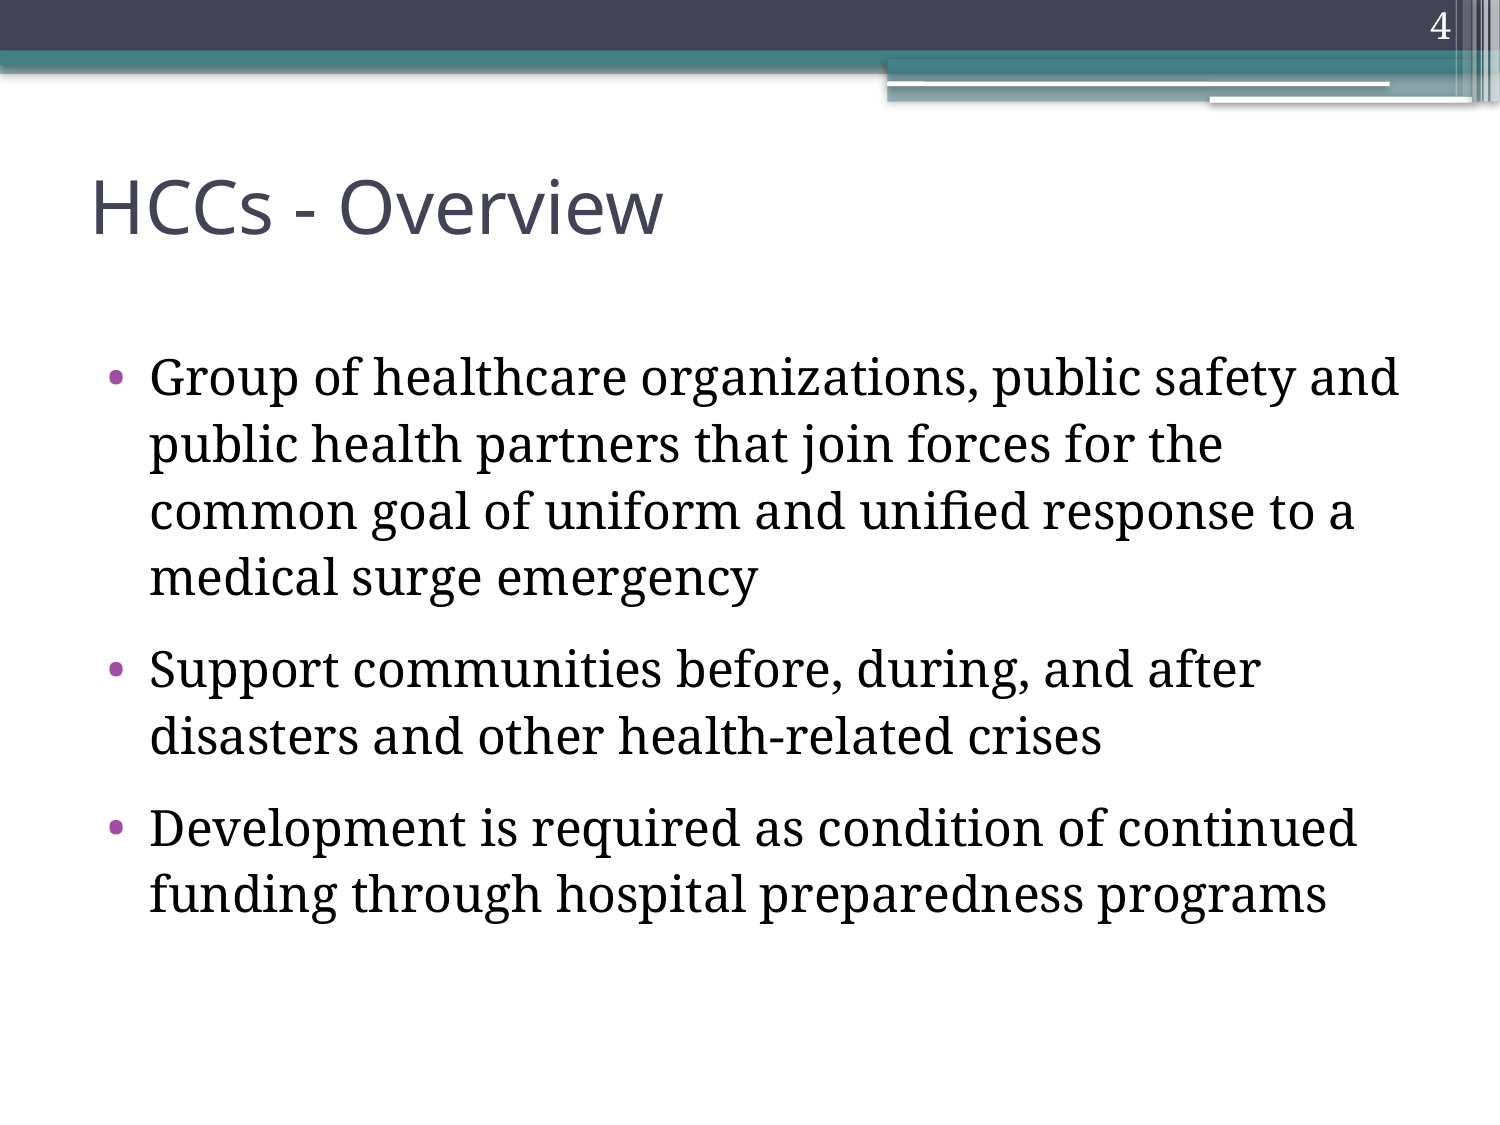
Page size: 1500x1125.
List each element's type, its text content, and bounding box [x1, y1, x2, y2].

list Group of healthcare organizations, public safety and public health partners that join forces for the common goal of uniform and unified response to a medical surge emergency Support communities before, during, and after disasters and other health-related crises Development is required as condition of continued funding through hospital preparedness programs [75, 331, 1425, 1079]
slide_number 4 [1341, 0, 1466, 61]
title HCCs - Overview [75, 117, 1425, 293]
